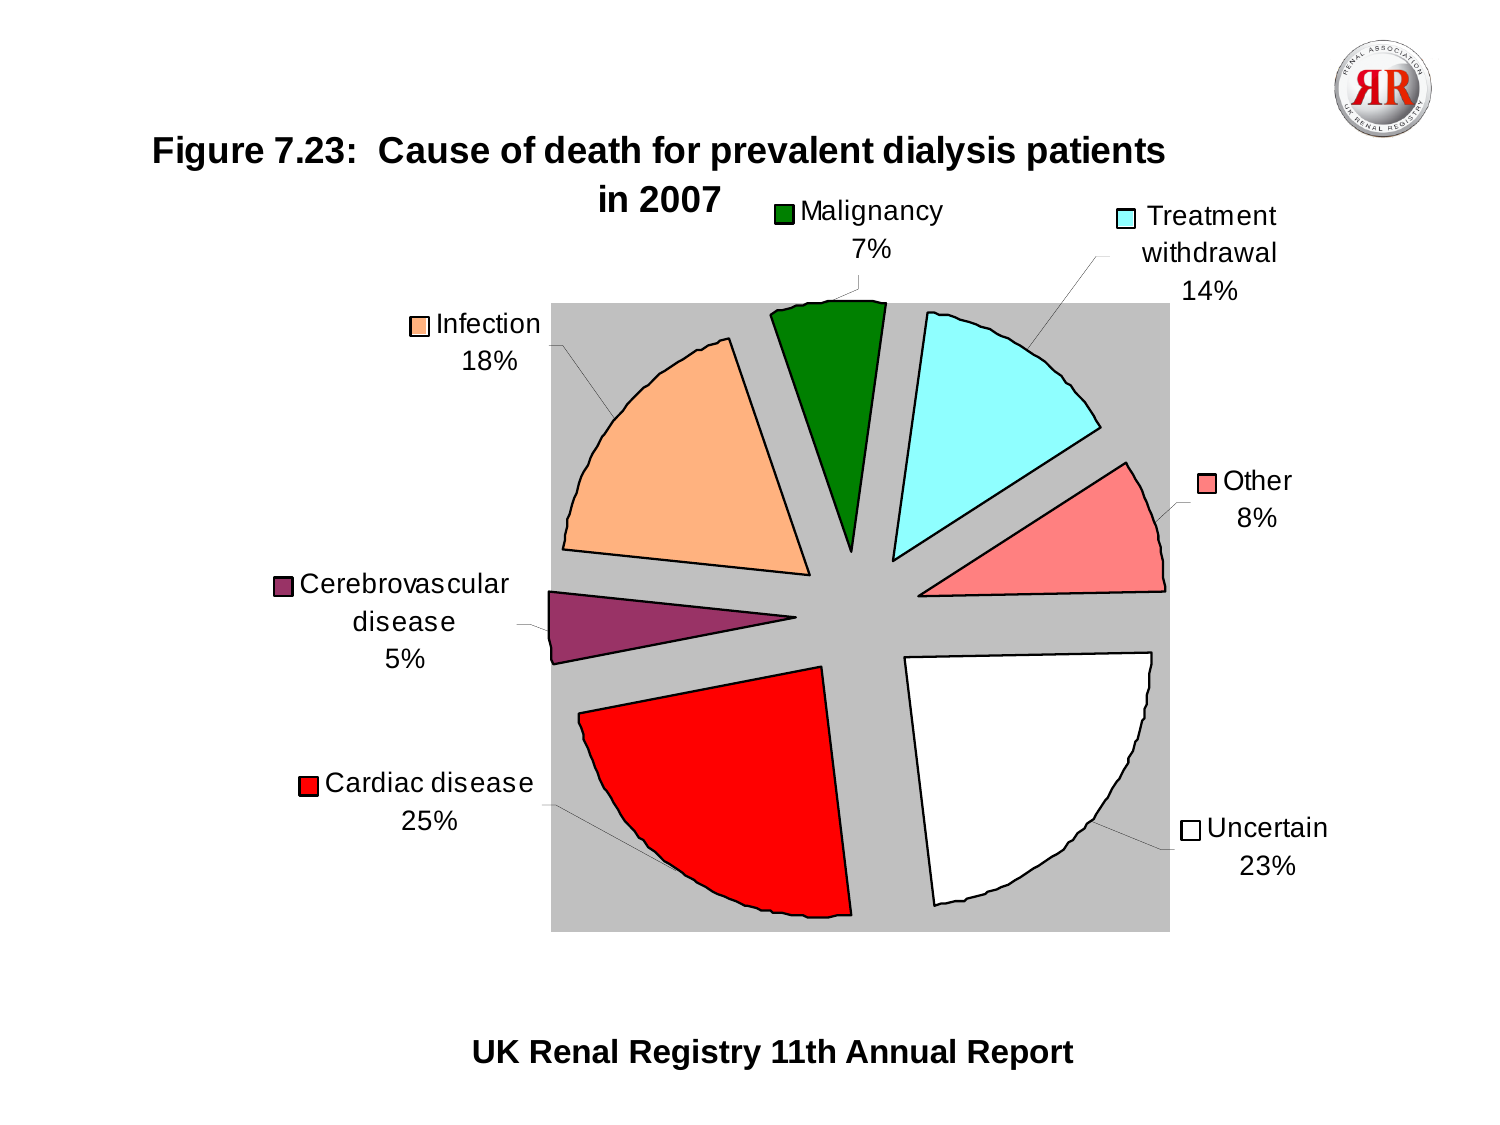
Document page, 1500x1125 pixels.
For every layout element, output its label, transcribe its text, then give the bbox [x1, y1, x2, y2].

picture [1328, 30, 1440, 150]
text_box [29, 87, 1353, 949]
text_box UK Renal Registry 11th Annual Report [457, 1023, 1090, 1078]
